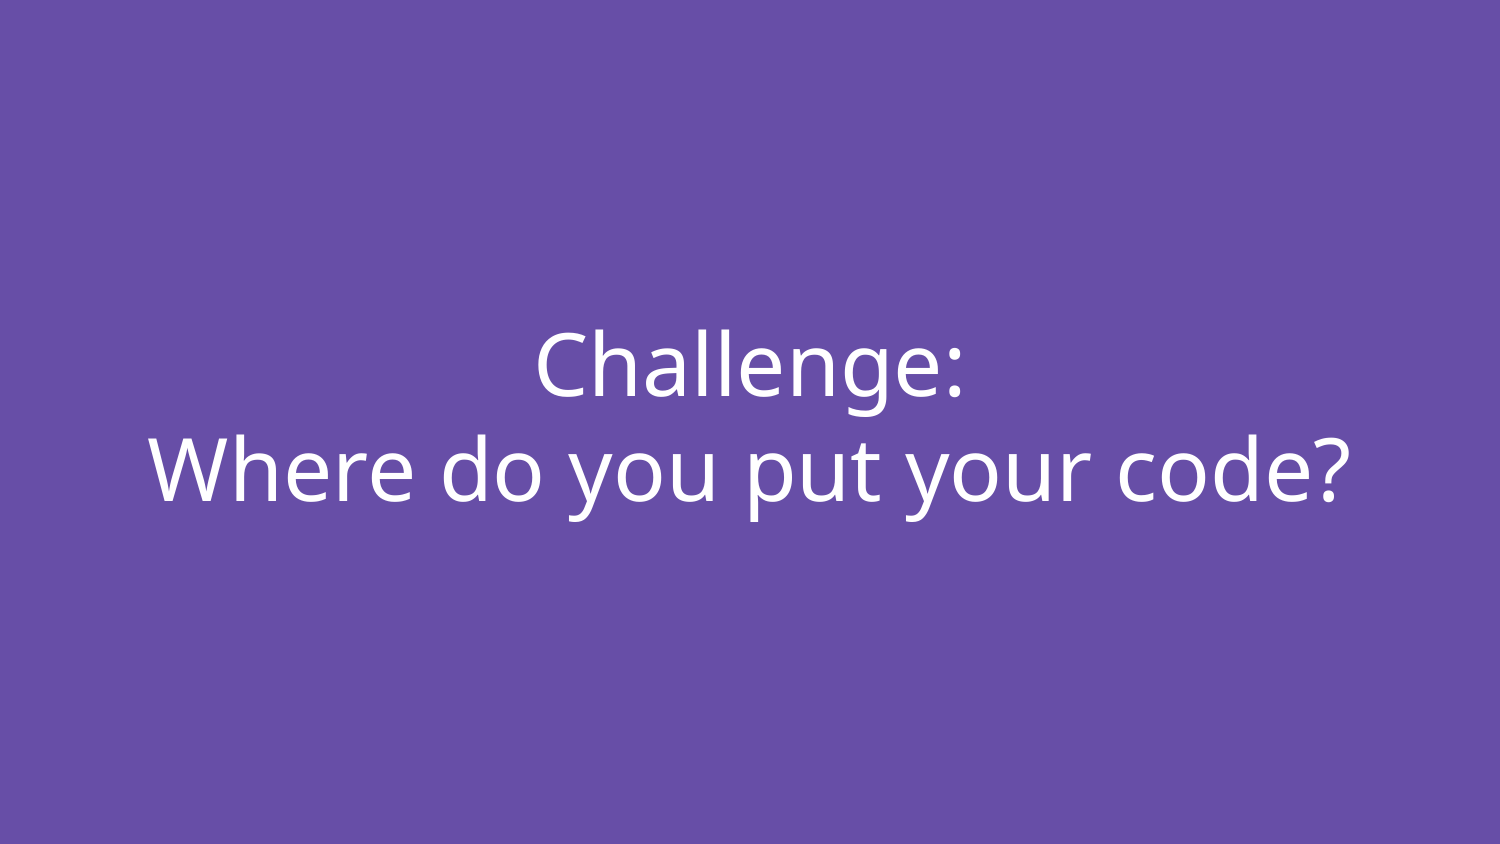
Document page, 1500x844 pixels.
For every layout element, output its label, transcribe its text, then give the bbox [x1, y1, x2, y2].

title Challenge: Where do you put your code? [75, 58, 1425, 771]
